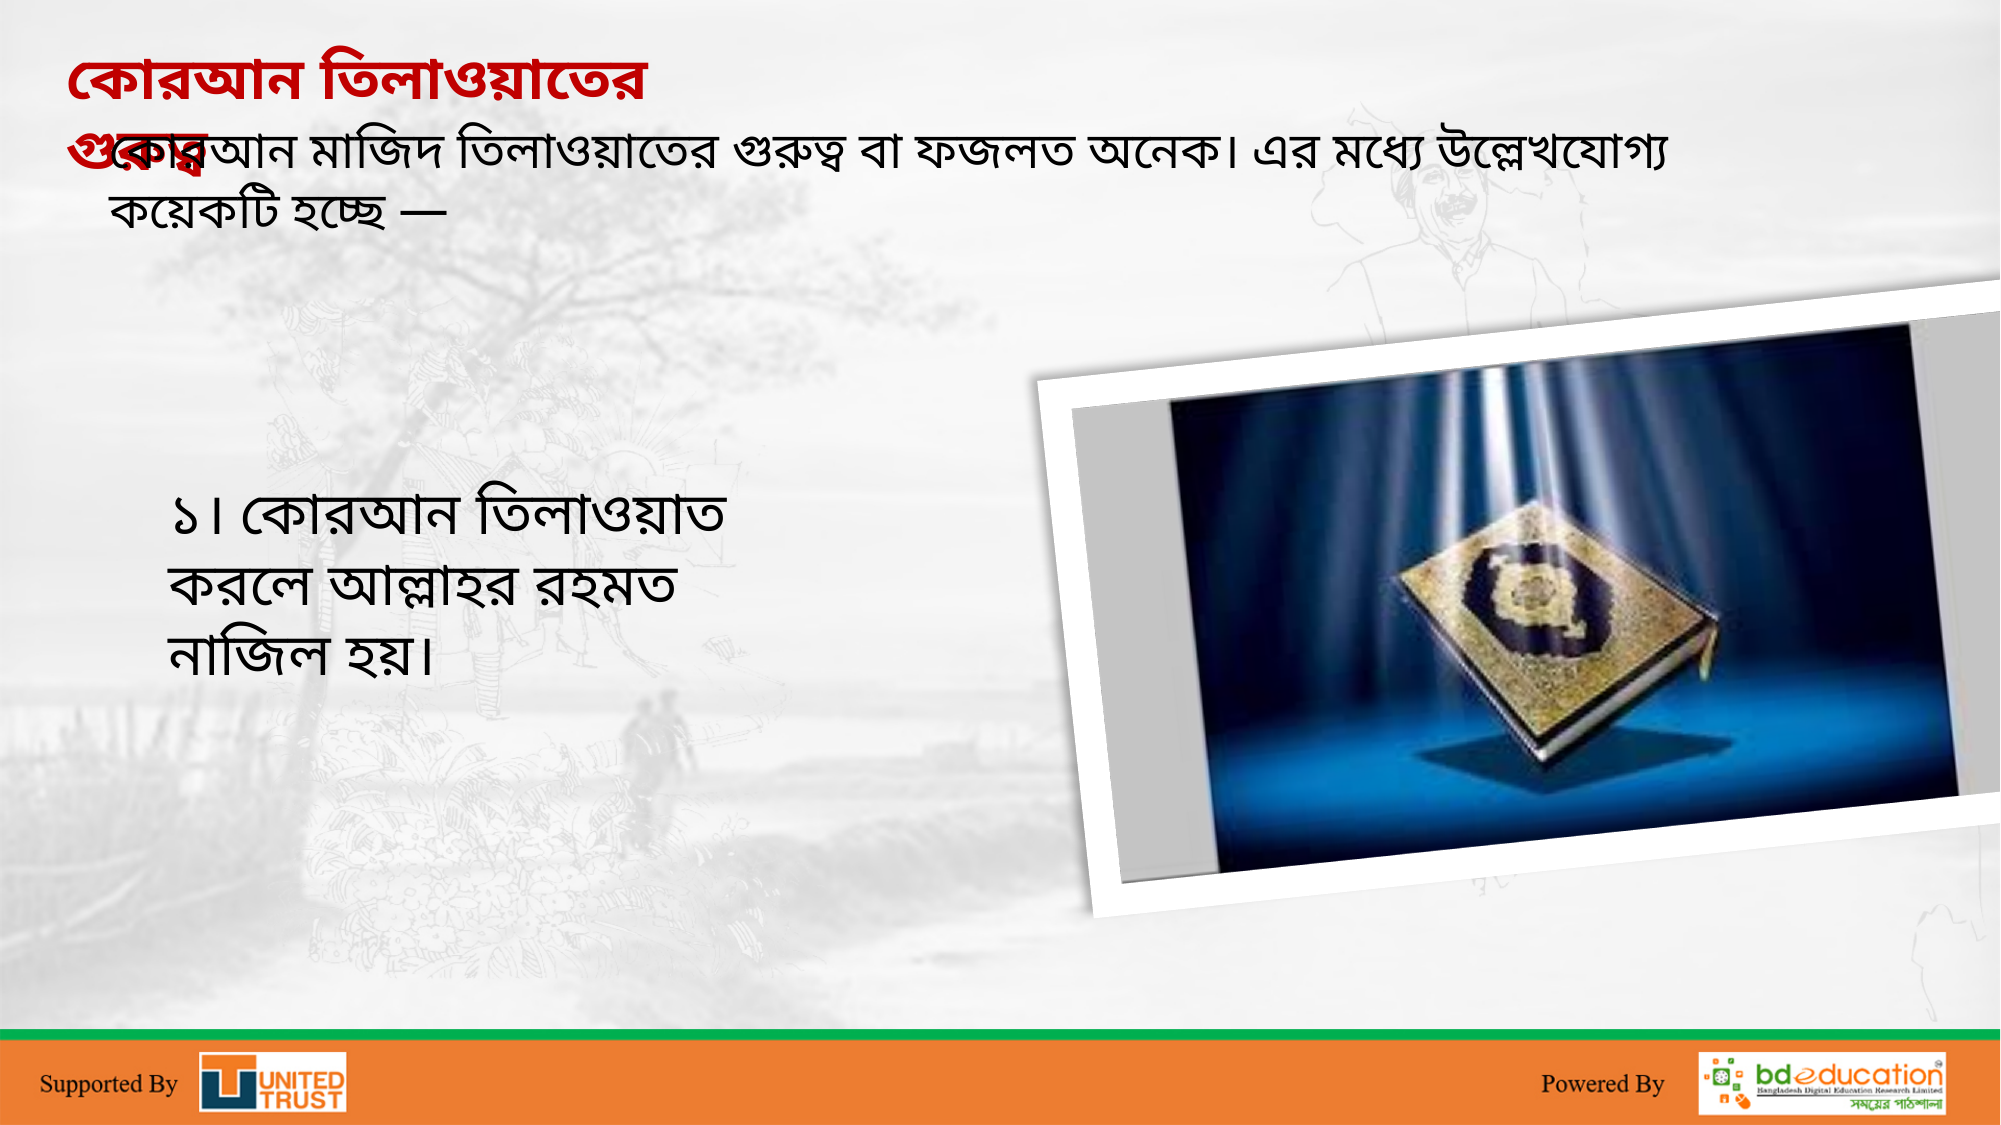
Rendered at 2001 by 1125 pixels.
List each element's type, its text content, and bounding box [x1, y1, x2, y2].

picture [0, 0, 2001, 1125]
text_box কোরআন মাজিদ তিলাওয়াতের গুরুত্ব বা ফজলত অনেক। এর মধ্যে উল্লেখযোগ্য কয়েকটি হচ্ছে — [94, 111, 1843, 247]
text_box ১। কোরআন তিলাওয়াত করলে আল্লাহর রহমত নাজিল হয়। [154, 469, 862, 694]
text_box কোরআন তিলাওয়াতের গুরুত্ব [51, 34, 746, 189]
